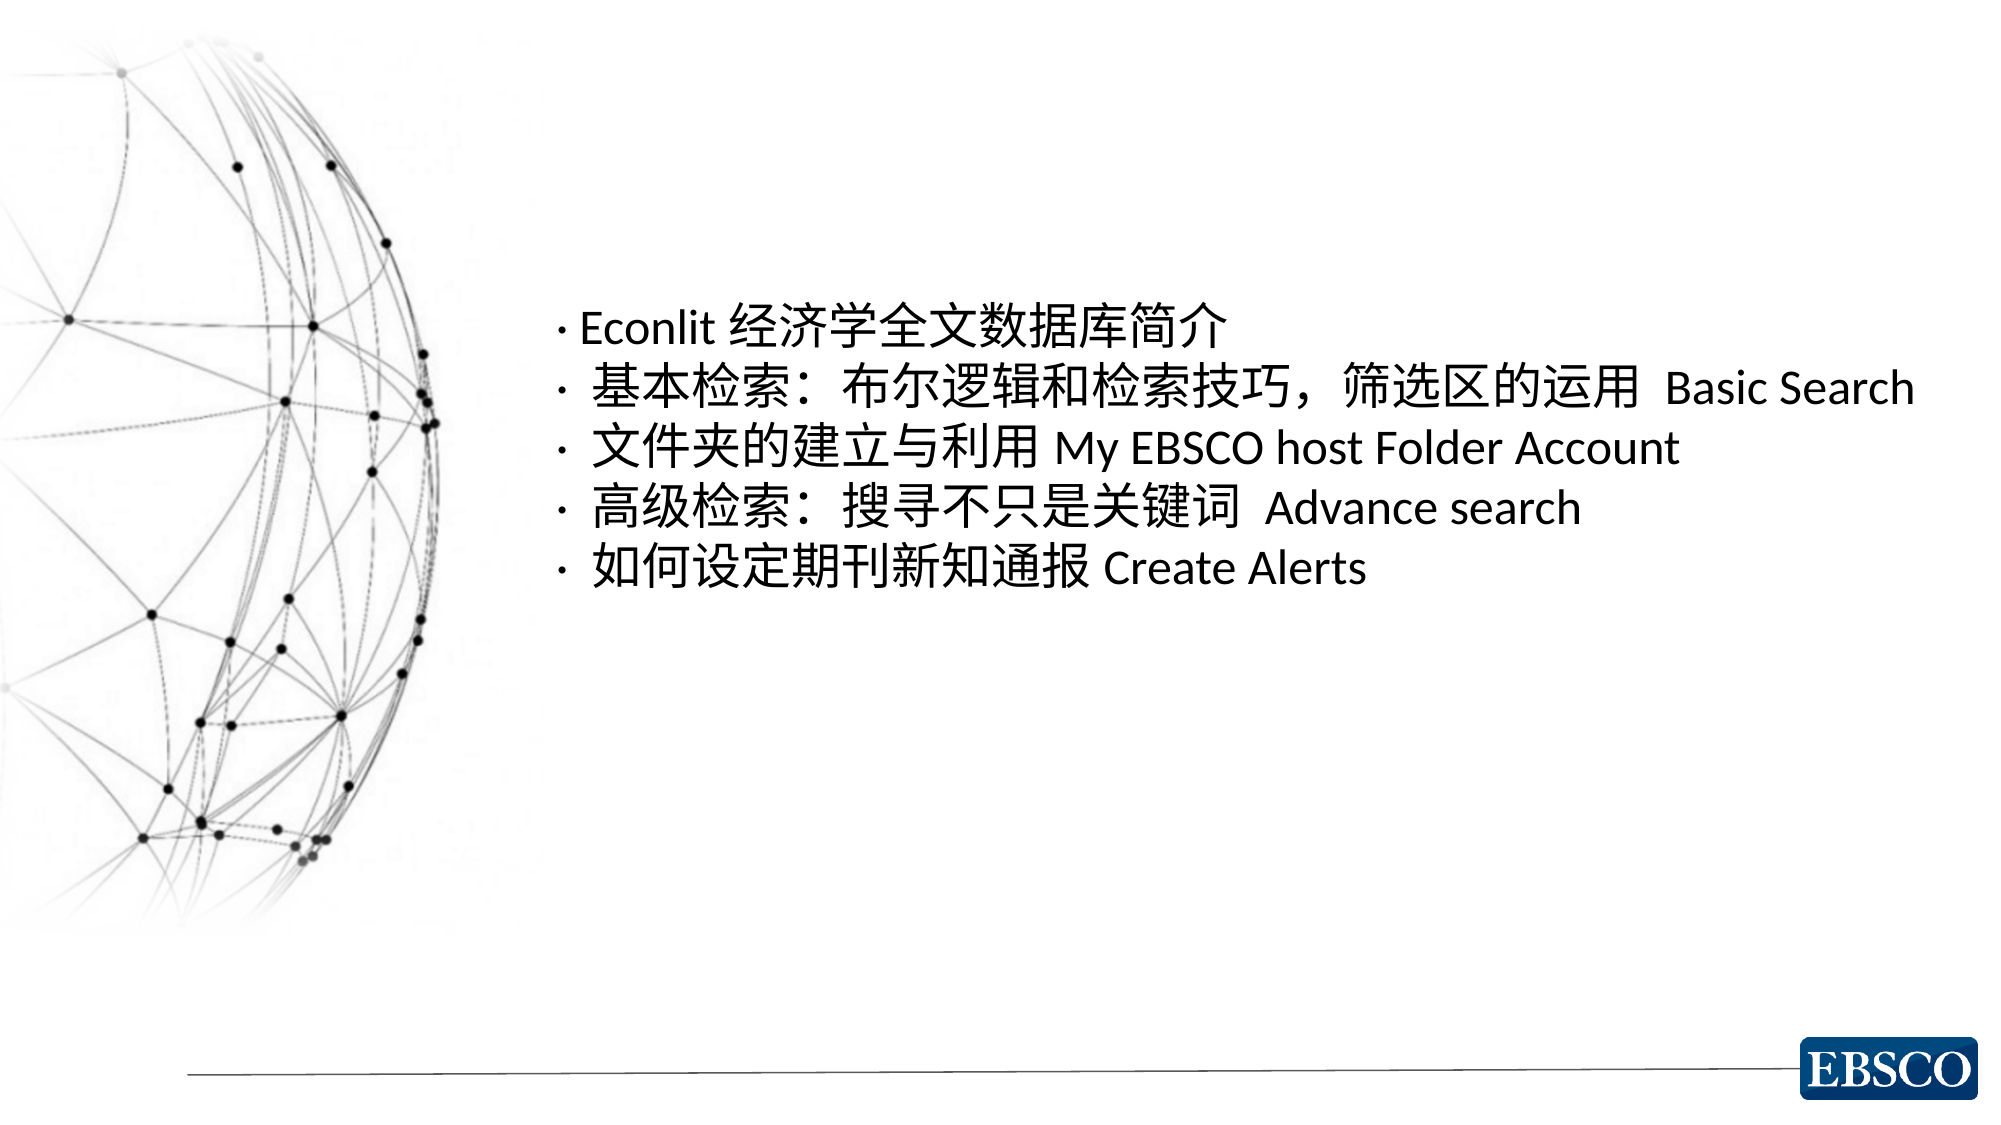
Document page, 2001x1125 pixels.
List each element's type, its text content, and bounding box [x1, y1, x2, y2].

picture [0, 24, 546, 938]
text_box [187, 1068, 1801, 1076]
picture [1799, 1037, 1978, 1101]
text_box · Econlit经济学全文数据库简介 · 基本检索：布尔逻辑和检索技巧，筛选区的运用 Basic Search · 文件夹的建立与利用My EBSCO host Folder Account · 高级检索：搜寻不只是关键词 Advance search · 如何设定期刊新知通报Create Alerts [550, 287, 1931, 603]
